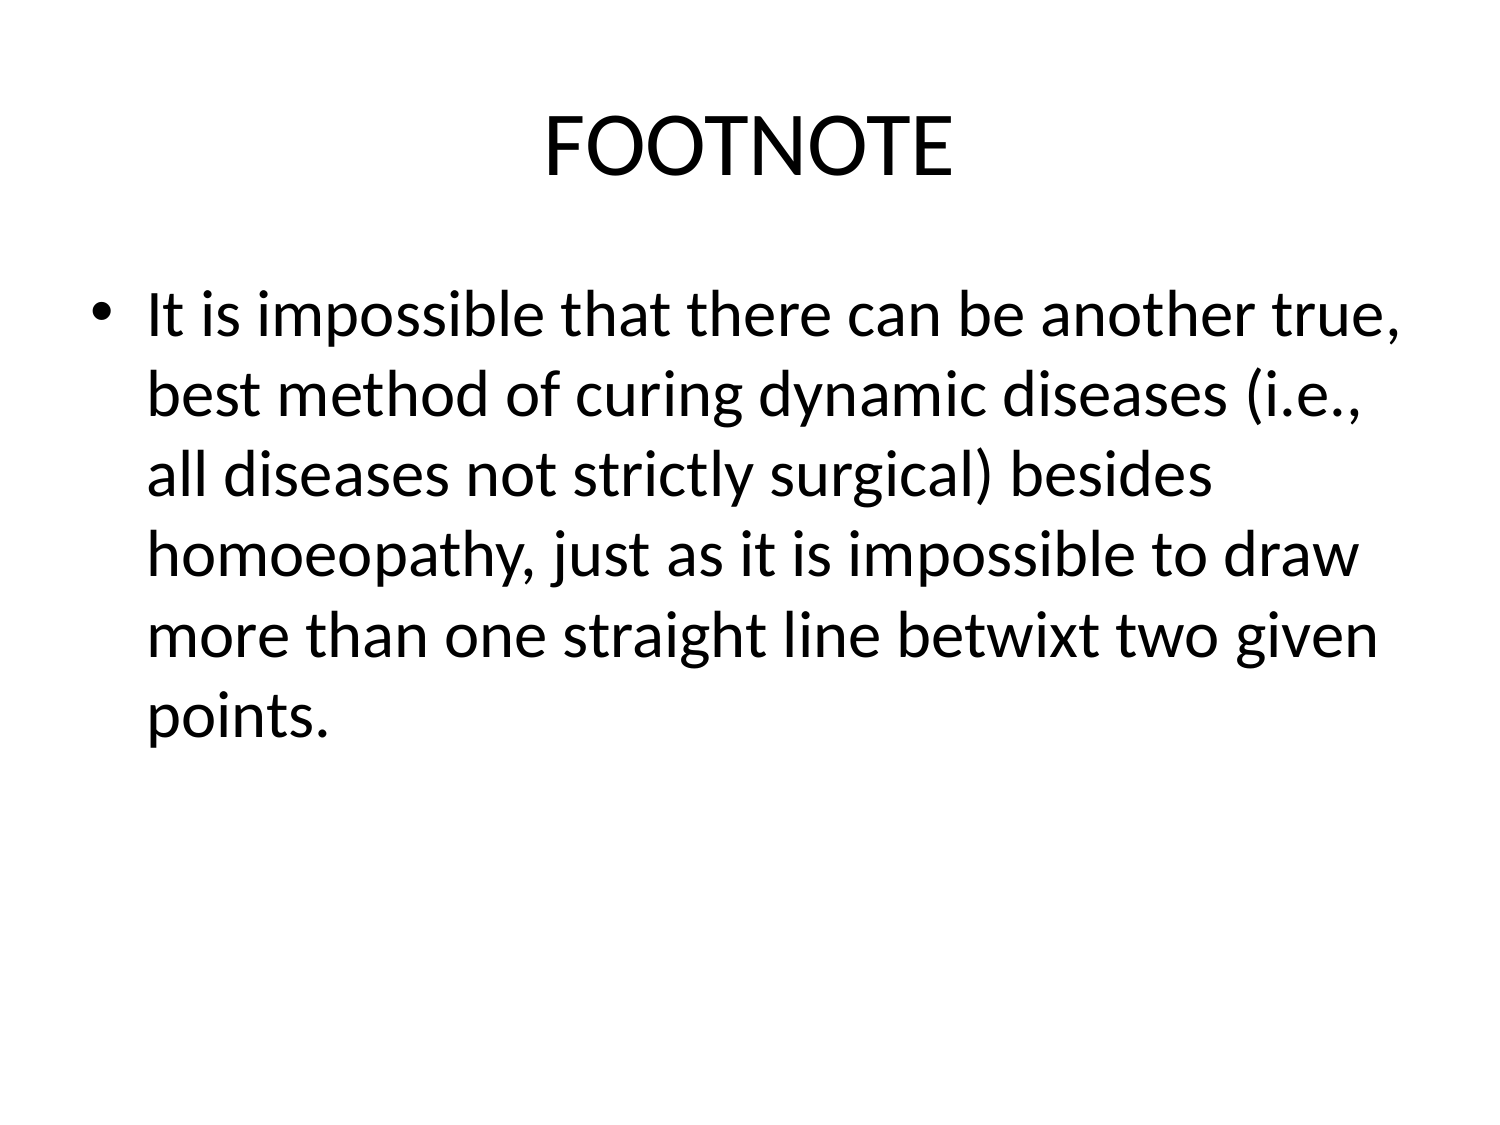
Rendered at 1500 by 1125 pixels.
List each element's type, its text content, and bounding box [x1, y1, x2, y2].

title FOOTNOTE [75, 45, 1425, 233]
list It is impossible that there can be another true, best method of curing dynamic diseases (i.e., all diseases not strictly surgical) besides homoeopathy, just as it is impossible to draw more than one straight line betwixt two given points. [75, 262, 1425, 1005]
